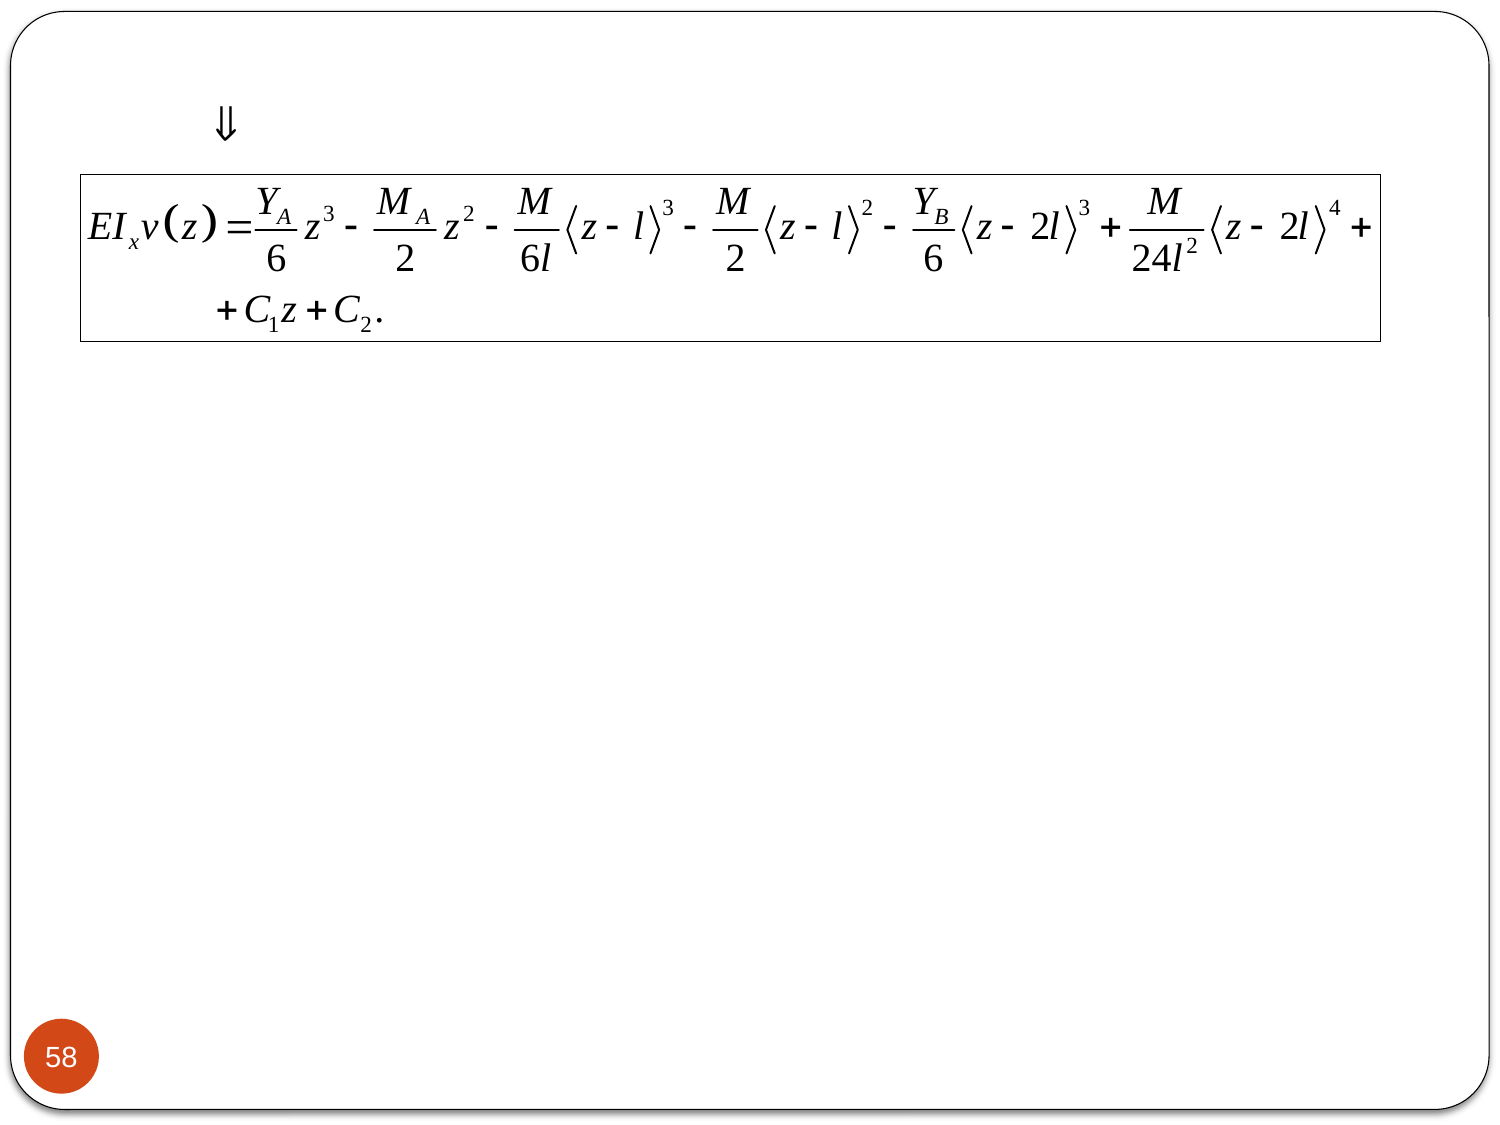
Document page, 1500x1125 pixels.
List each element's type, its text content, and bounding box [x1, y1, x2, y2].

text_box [80, 174, 1381, 342]
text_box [203, 87, 251, 155]
slide_number 58 [23, 1018, 99, 1094]
